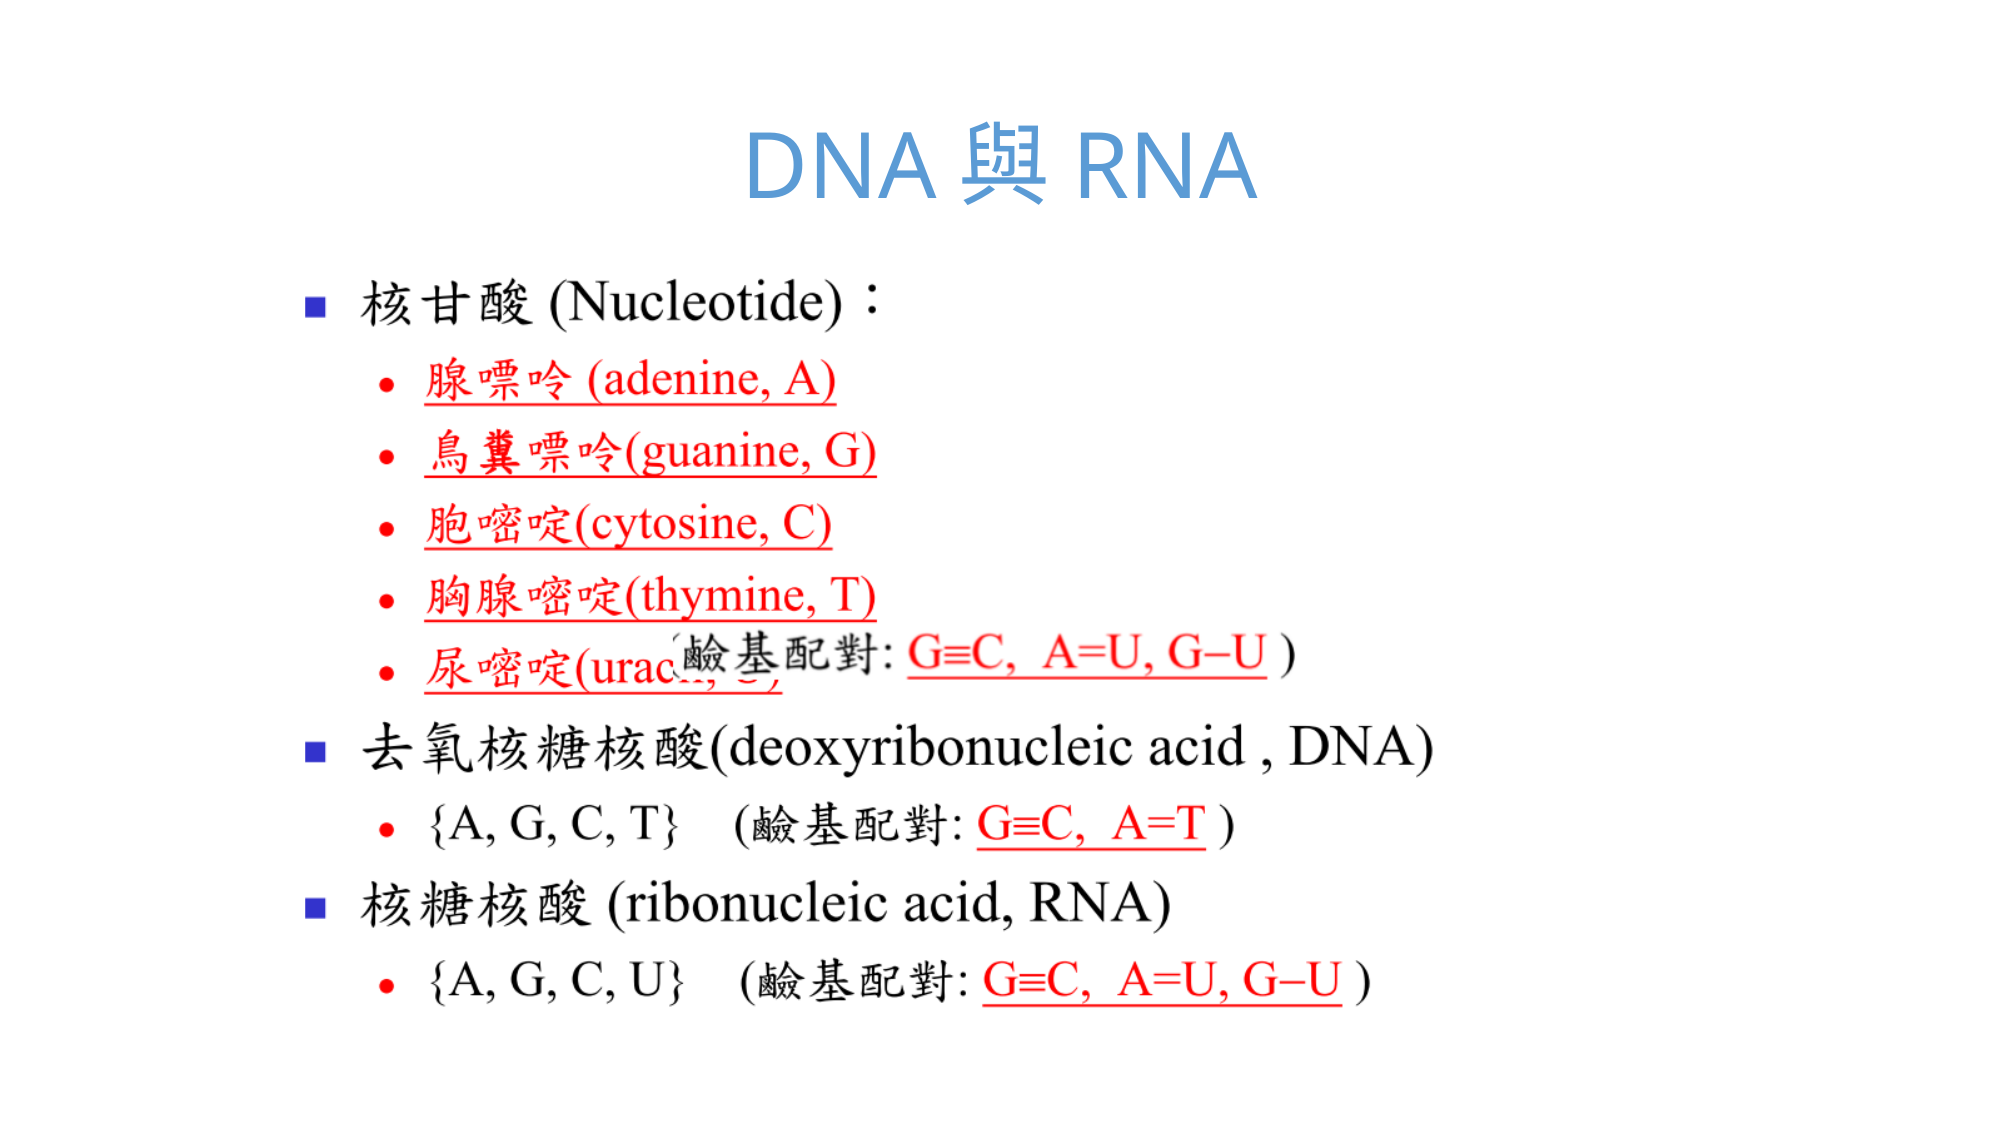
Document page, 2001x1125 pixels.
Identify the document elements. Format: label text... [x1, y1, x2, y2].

title DNA與RNA [137, 59, 1863, 278]
picture [279, 259, 1504, 1068]
